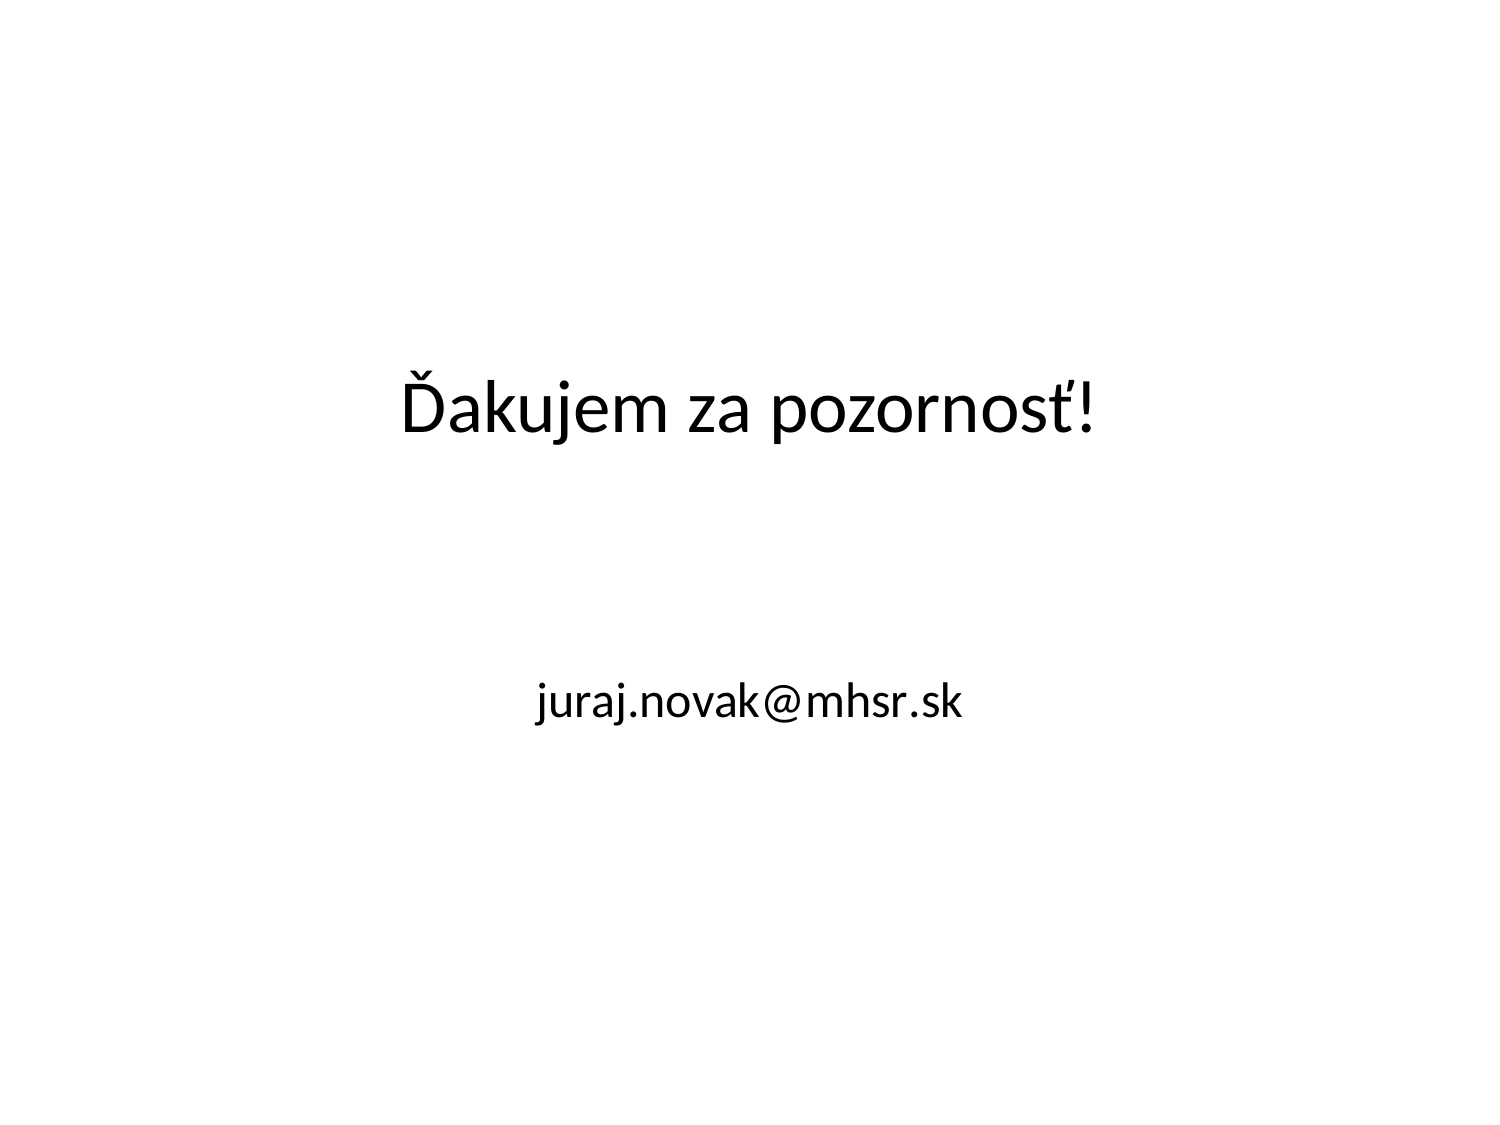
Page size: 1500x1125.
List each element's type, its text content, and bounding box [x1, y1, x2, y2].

list Ďakujem za pozornosť! juraj.novak@mhsr.sk [112, 349, 1388, 1001]
